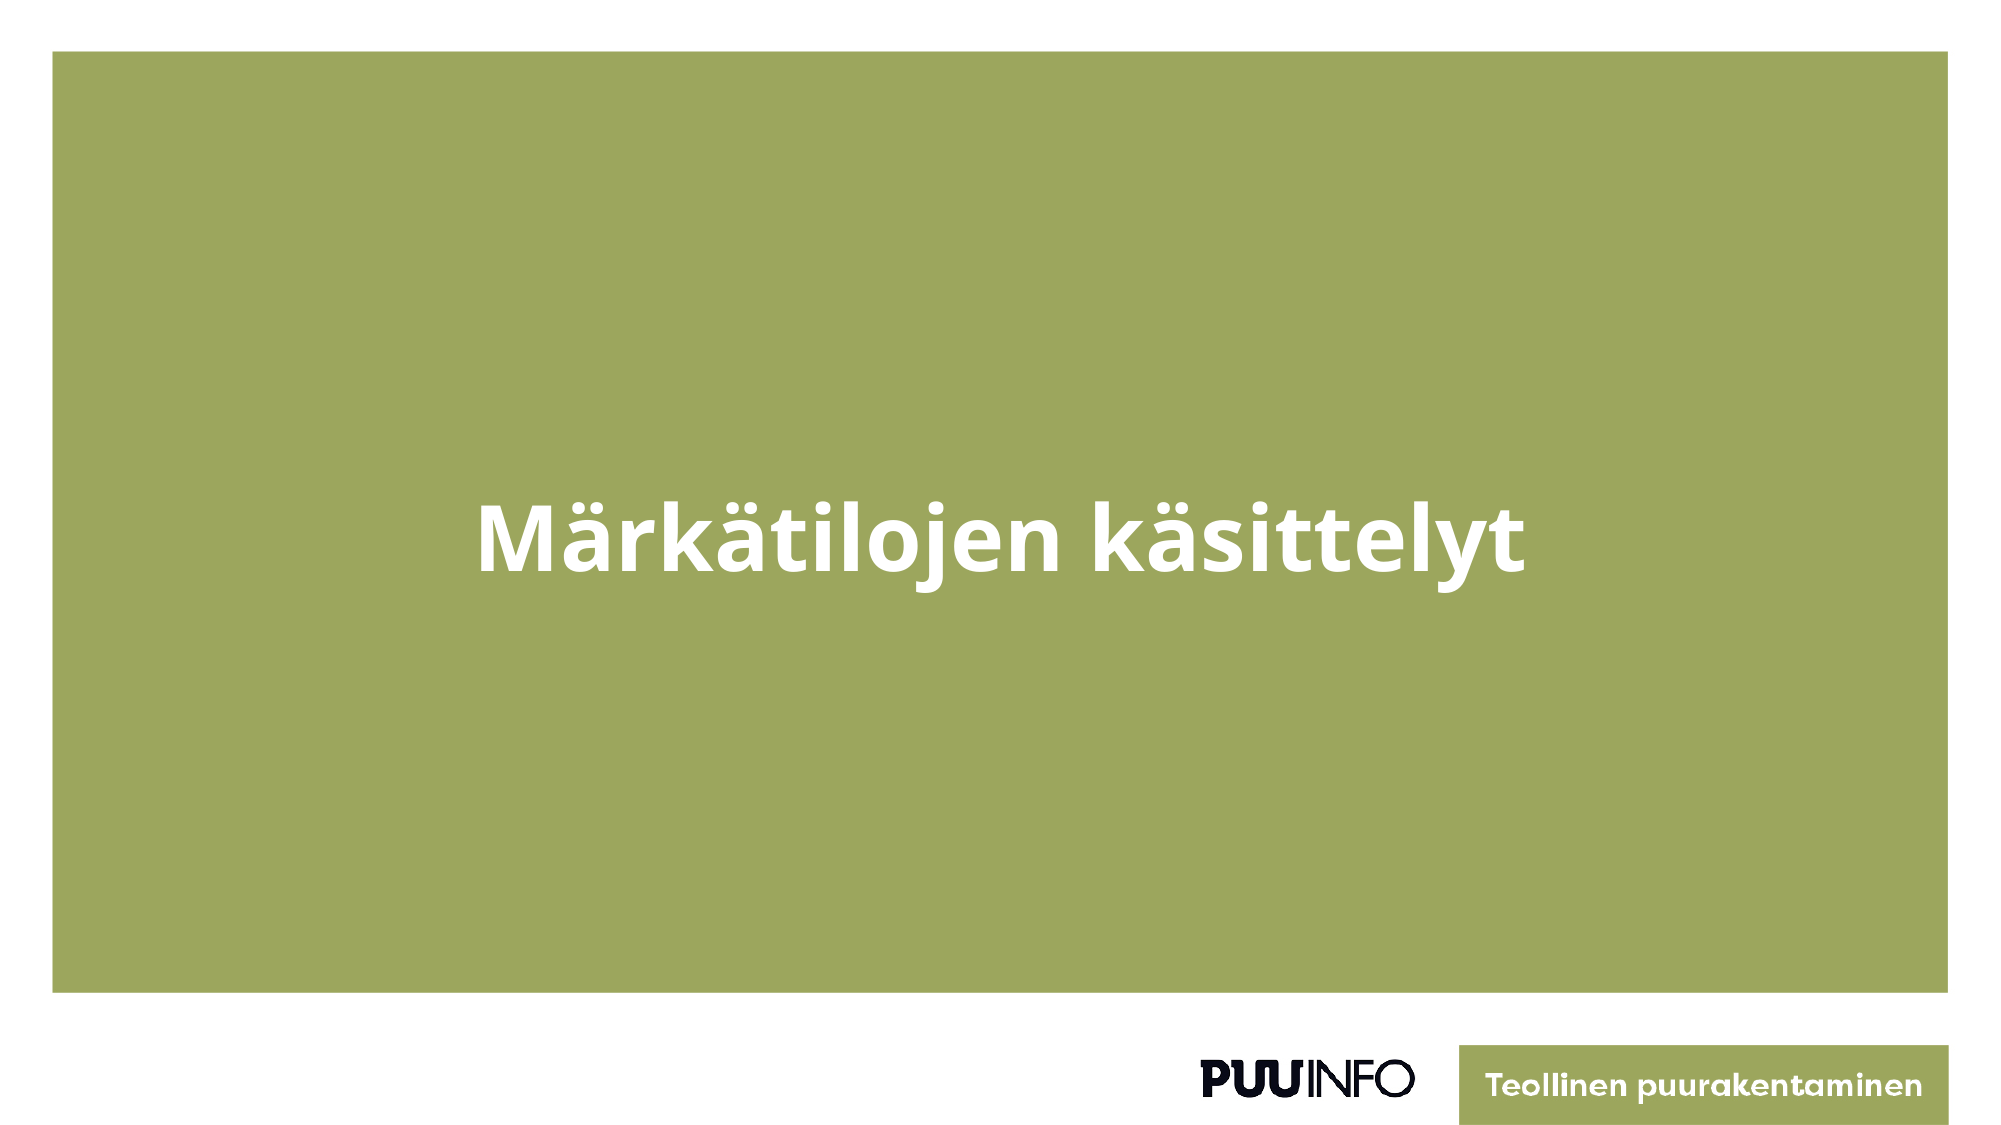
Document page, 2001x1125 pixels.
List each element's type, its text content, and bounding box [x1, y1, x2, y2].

picture [0, 0, 2000, 1125]
title Märkätilojen käsittelyt [53, 438, 1949, 645]
